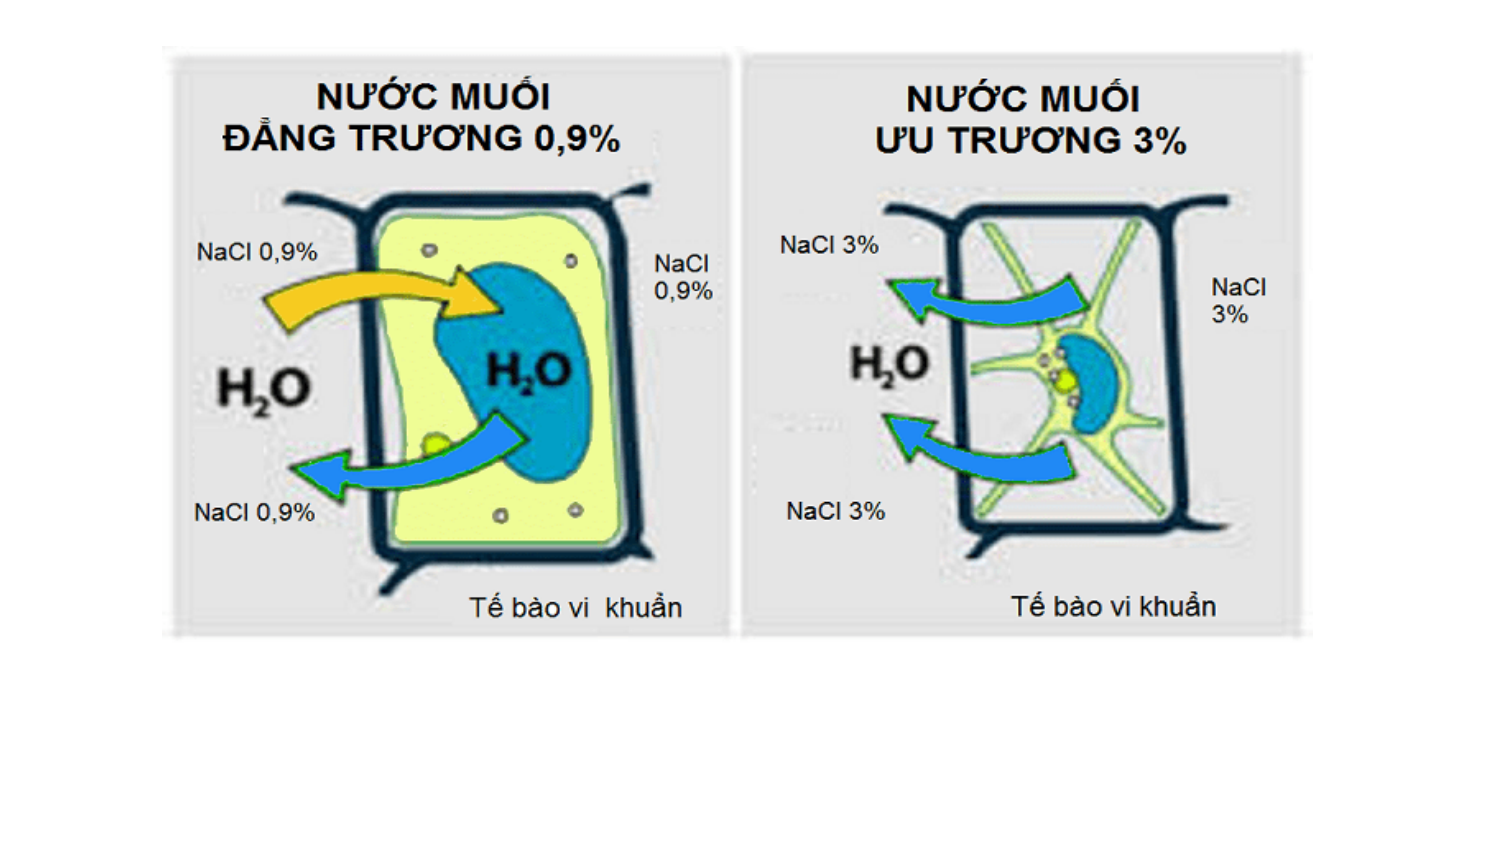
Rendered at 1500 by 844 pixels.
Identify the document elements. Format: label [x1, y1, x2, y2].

picture [162, 46, 1313, 648]
